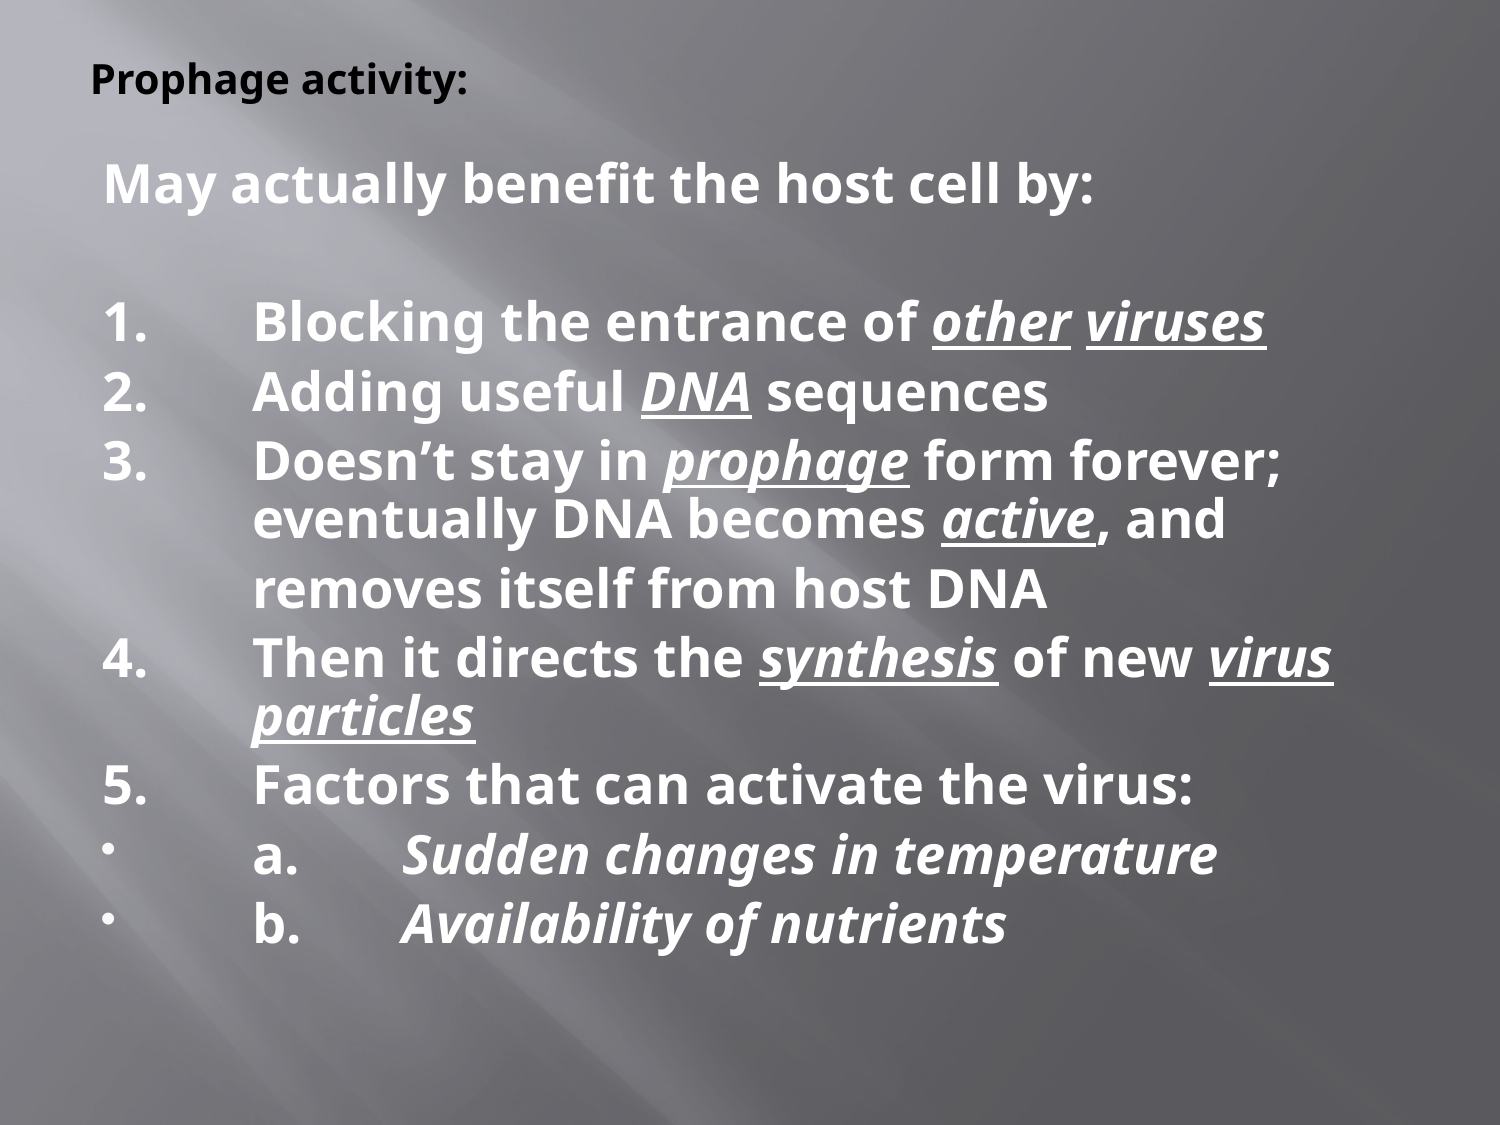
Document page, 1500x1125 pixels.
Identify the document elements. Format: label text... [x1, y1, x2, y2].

title Prophage activity: [75, 45, 1425, 148]
list May actually benefit the host cell by: 1. Blocking the entrance of other viruses 2. Adding useful DNA sequences 3. Doesn’t stay in prophage form forever; eventually DNA becomes active, and removes itself from host DNA 4. Then it directs the synthesis of new virus particles 5. Factors that can activate the virus: a. Sudden changes in temperature b. Availability of nutrients [64, 148, 1425, 1035]
